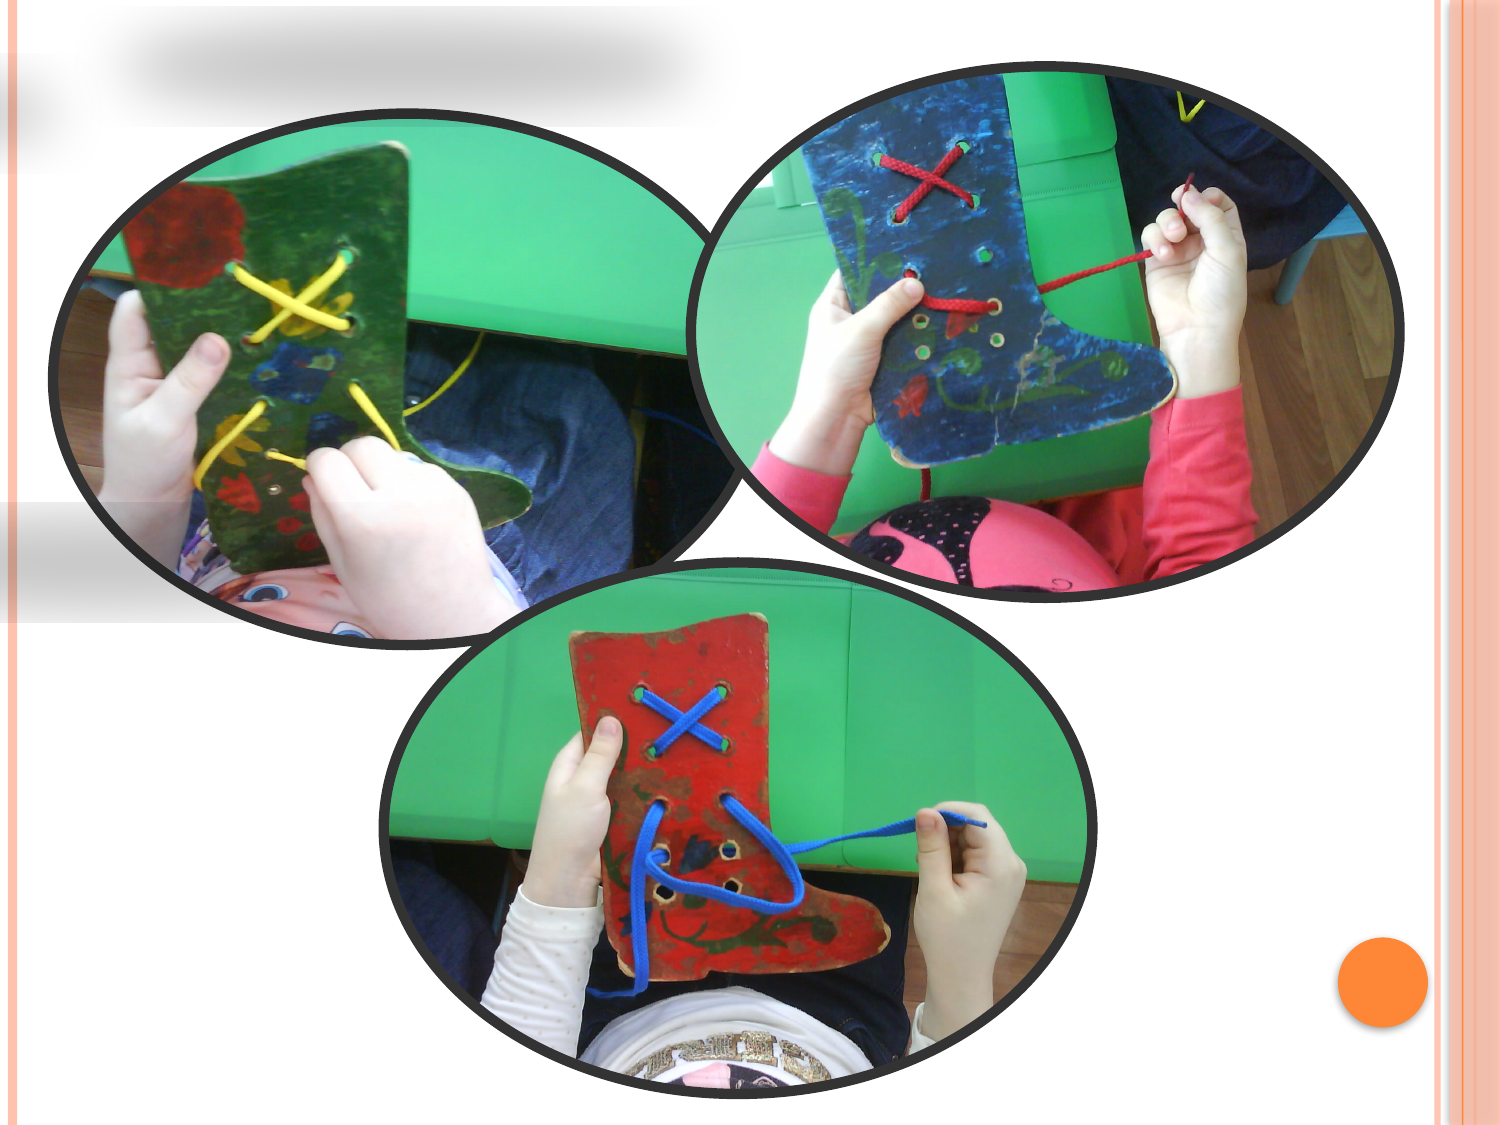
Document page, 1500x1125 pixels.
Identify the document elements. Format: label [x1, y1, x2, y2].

picture [383, 65, 1401, 1095]
list [52, 113, 684, 646]
